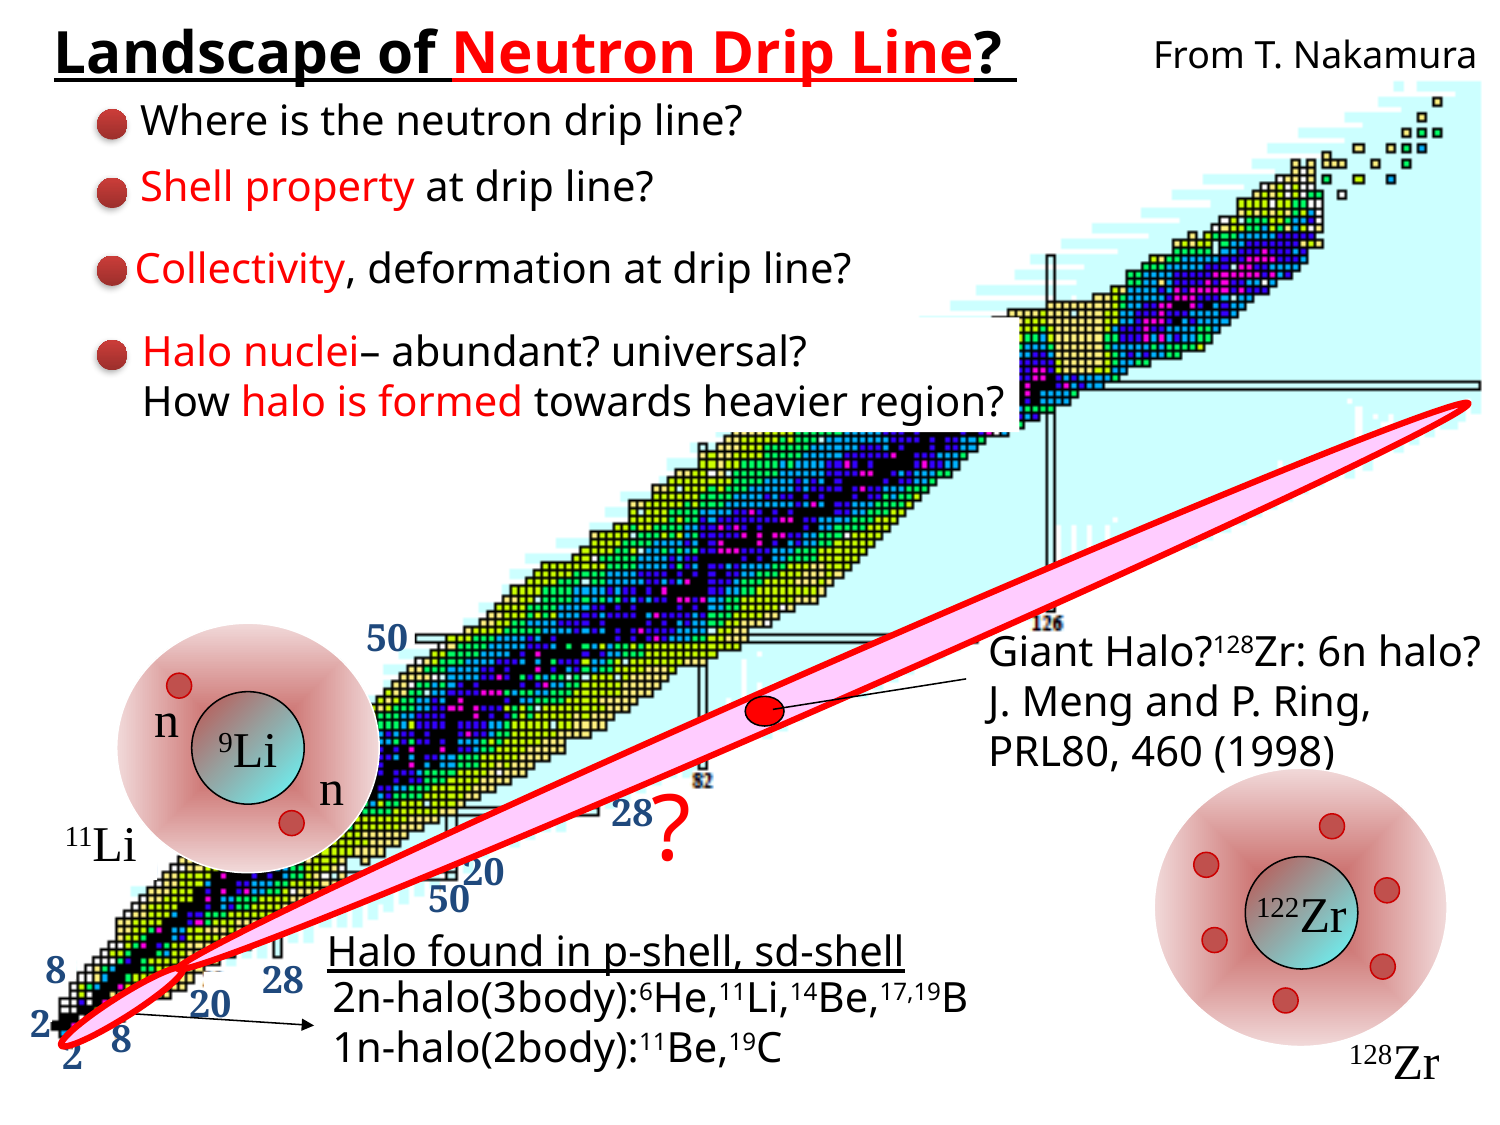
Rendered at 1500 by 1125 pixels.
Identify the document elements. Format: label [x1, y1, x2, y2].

text_box [46, 622, 380, 880]
text_box [96, 86, 758, 153]
text_box [96, 317, 1016, 434]
text_box [96, 234, 862, 301]
text_box [1153, 767, 1459, 1098]
picture [0, 0, 1500, 1078]
text_box [96, 152, 669, 219]
